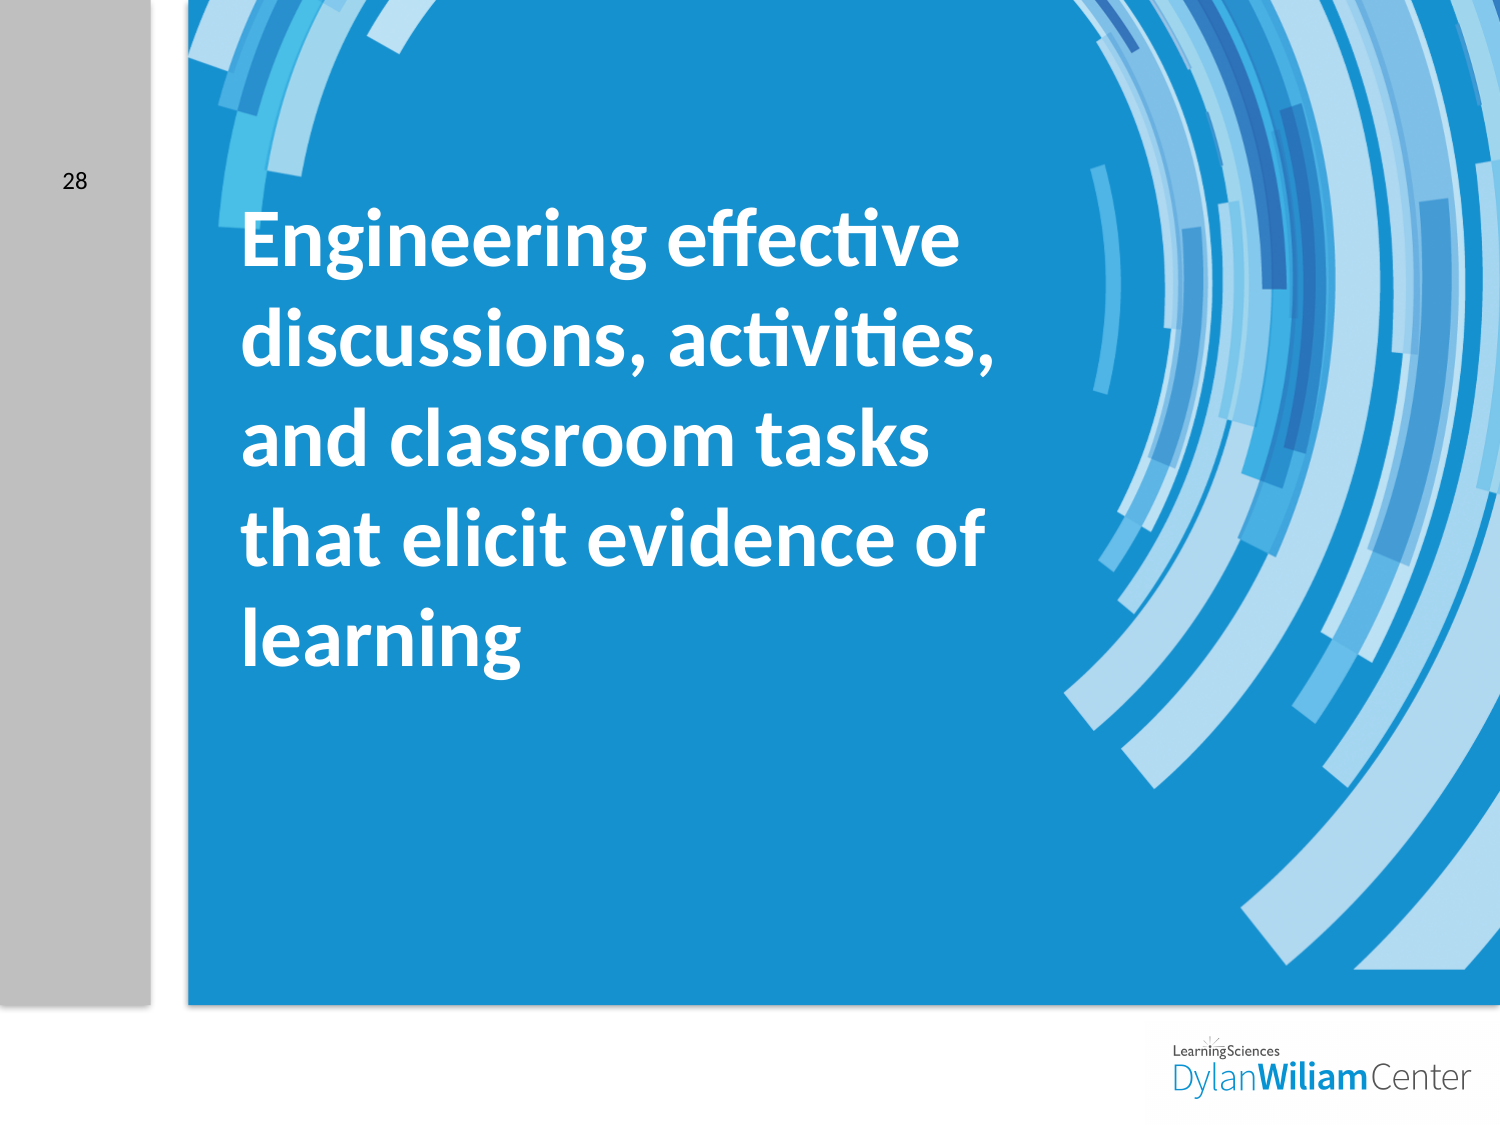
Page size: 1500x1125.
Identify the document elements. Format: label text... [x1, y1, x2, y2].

title Which of these consistently improves learning? [0, 0, 1500, 1125]
picture [188, 0, 1500, 1006]
title Engineering effective discussions, activities, and classroom tasks that elicit evidence of learning [225, 275, 1022, 591]
slide_number 28 [0, 160, 151, 199]
picture [1145, 1021, 1500, 1125]
